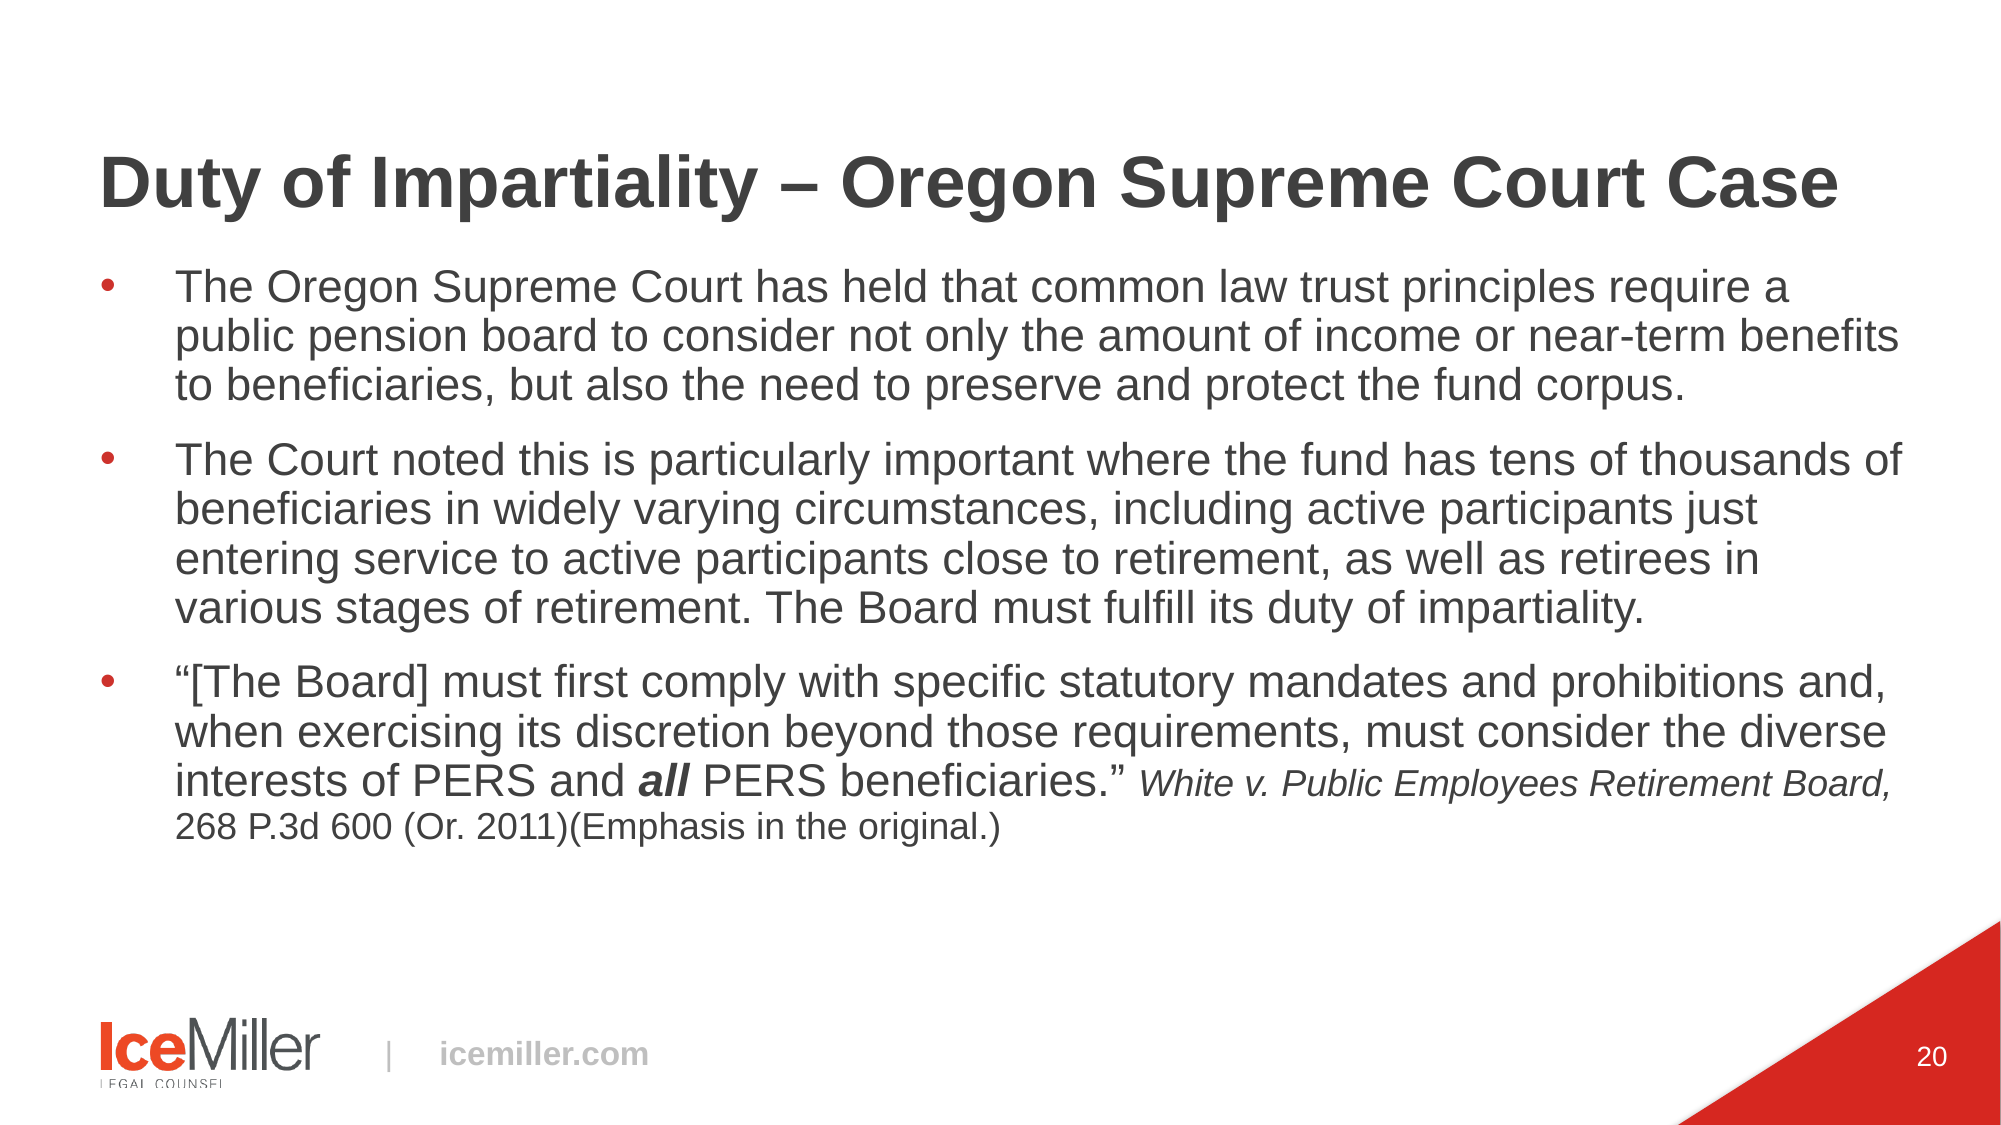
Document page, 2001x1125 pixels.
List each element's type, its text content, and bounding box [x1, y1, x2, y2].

slide_number 20 [1850, 1025, 1963, 1085]
title Duty of Impartiality – Oregon Supreme Court Case [99, 87, 1900, 222]
list The Oregon Supreme Court has held that common law trust principles require a public pension board to consider not only the amount of income or near-term benefits to beneficiaries, but also the need to preserve and protect the fund corpus. The Court noted this is particularly important where the fund has tens of thousands of beneficiaries in widely varying circumstances, including active participants just entering service to active participants close to retirement, as well as retirees in various stages of retirement. The Board must fulfill its duty of impartiality. “[The Board] must first comply with specific statutory mandates and prohibitions and, when exercising its discretion beyond those requirements, must consider the diverse interests of PERS and all PERS beneficiaries.” White v. Public Employees Retirement Board, 268 P.3d 600 (Or. 2011)(Emphasis in the original.) [99, 262, 1917, 980]
